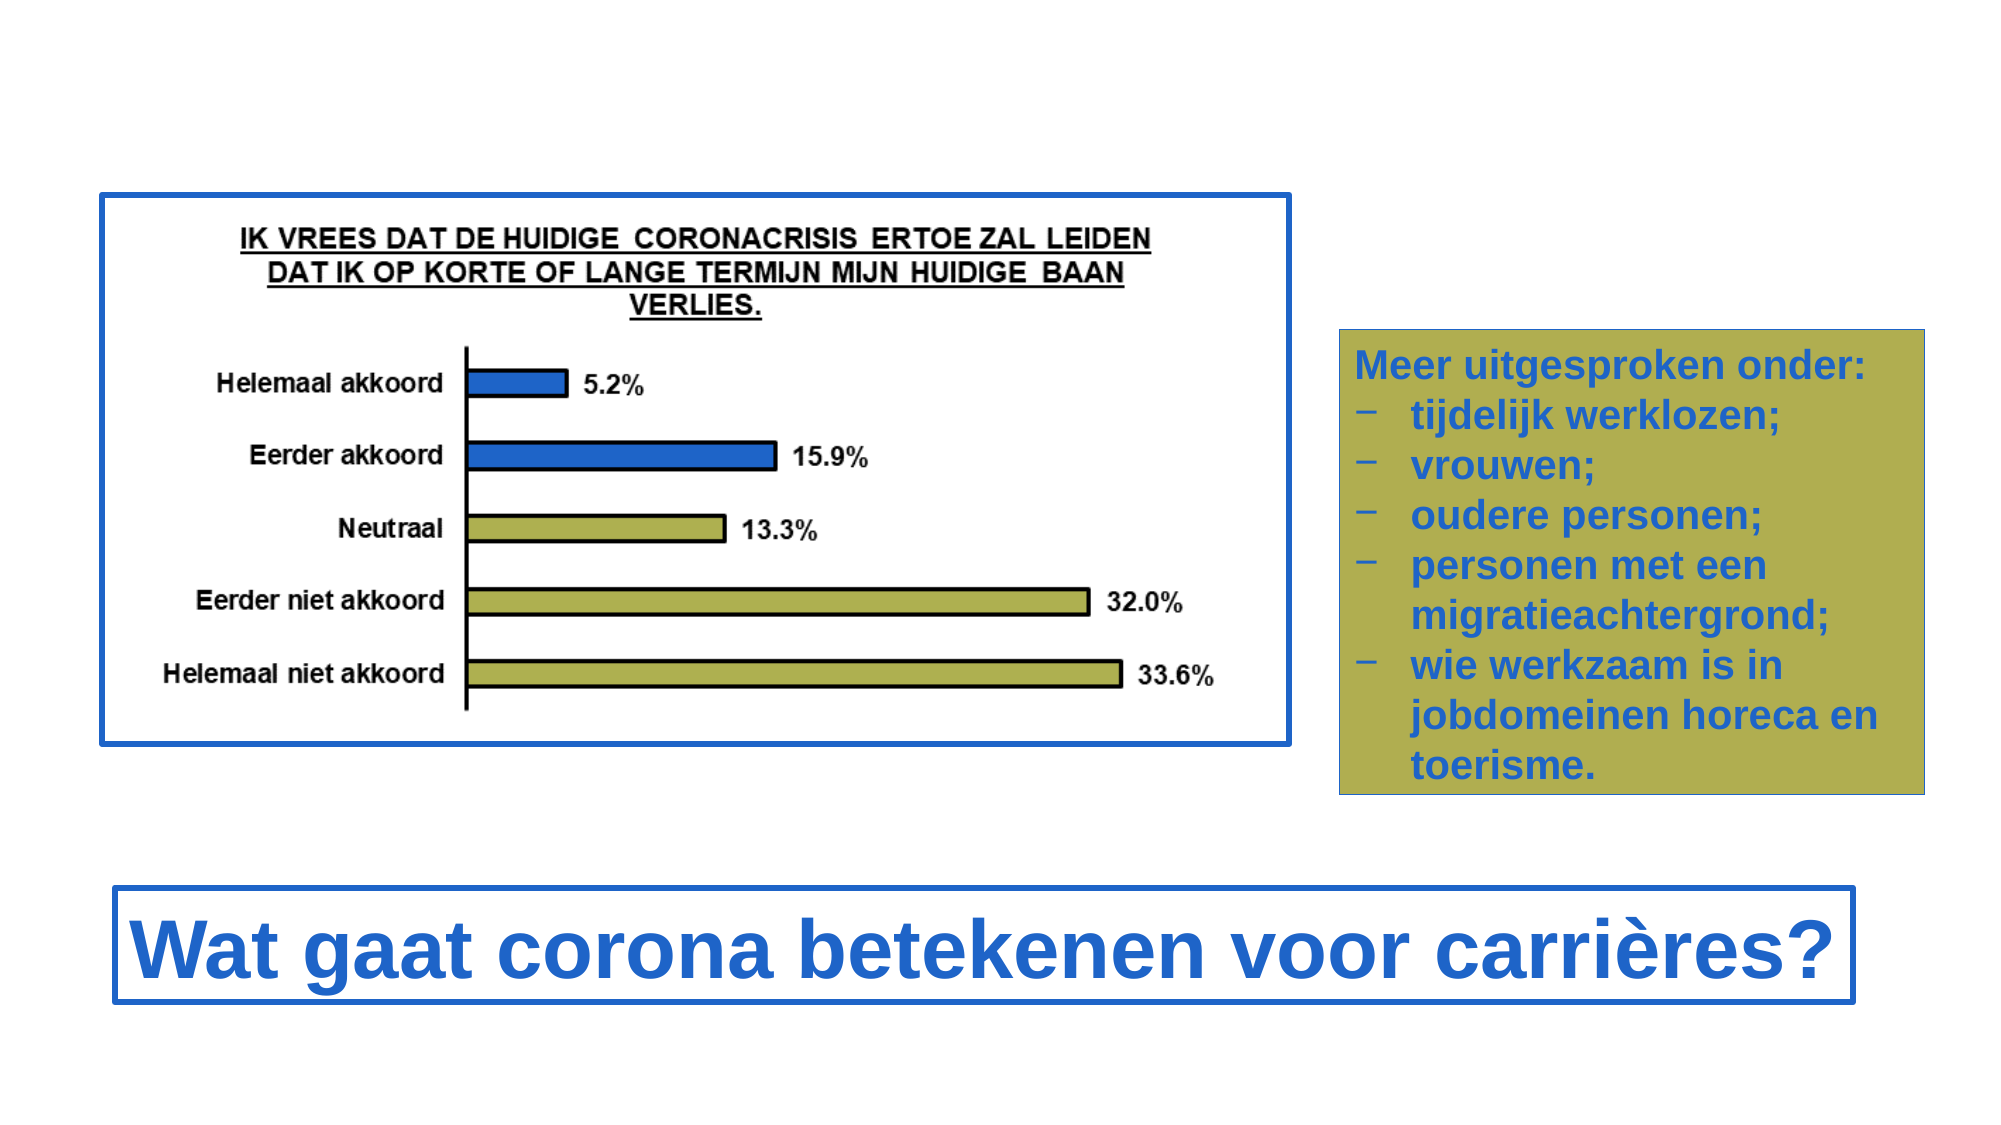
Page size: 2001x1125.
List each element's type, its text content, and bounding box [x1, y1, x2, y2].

text_box Meer uitgesproken onder: tijdelijk werklozen; vrouwen; oudere personen; personen met een migratieachtergrond; wie werkzaam is in jobdomeinen horeca en toerisme. [1339, 329, 1925, 795]
text_box Wat gaat corona betekenen voor carrières? [114, 887, 1853, 1003]
picture [105, 198, 1287, 741]
